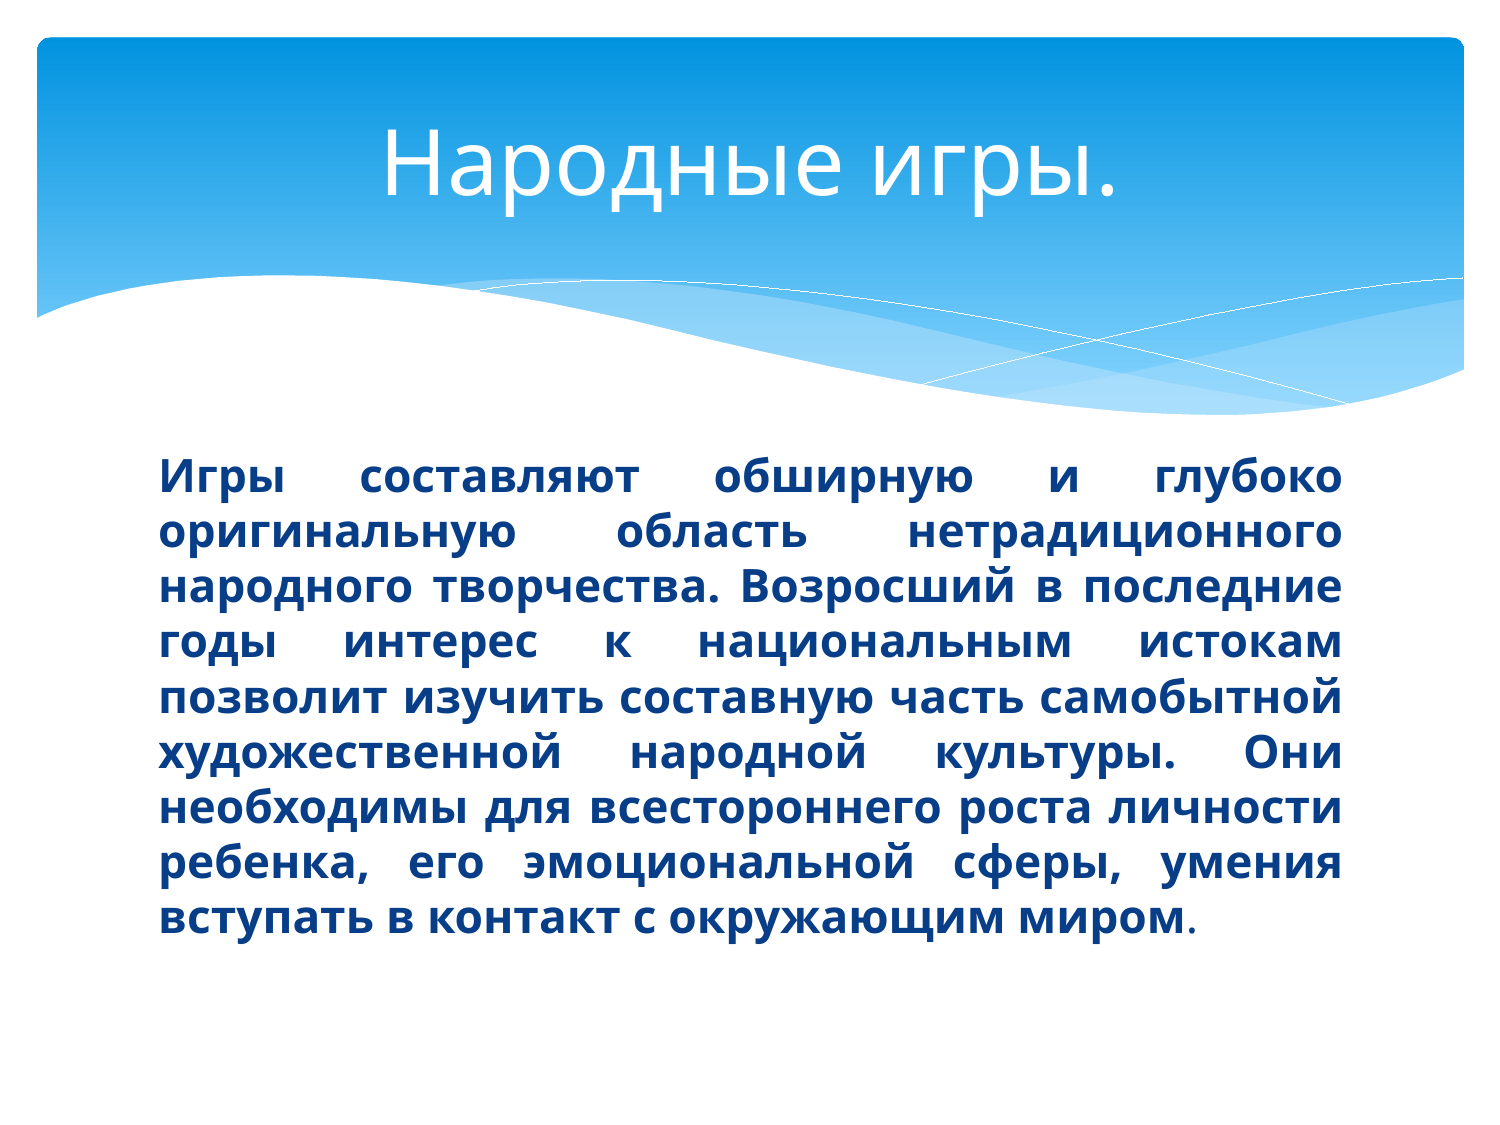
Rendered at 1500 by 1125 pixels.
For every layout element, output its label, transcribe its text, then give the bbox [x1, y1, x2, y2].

list Игры составляют обширную и глубоко оригинальную область нетрадиционного народного творчества. Возросший в последние годы интерес к национальным истокам позволит изучить составную часть самобытной художественной народной культуры. Они необходимы для всестороннего роста личности ребенка, его эмоциональной сферы, умения вступать в контакт с окружающим миром. [143, 438, 1359, 1005]
title Народные игры. [75, 55, 1425, 261]
